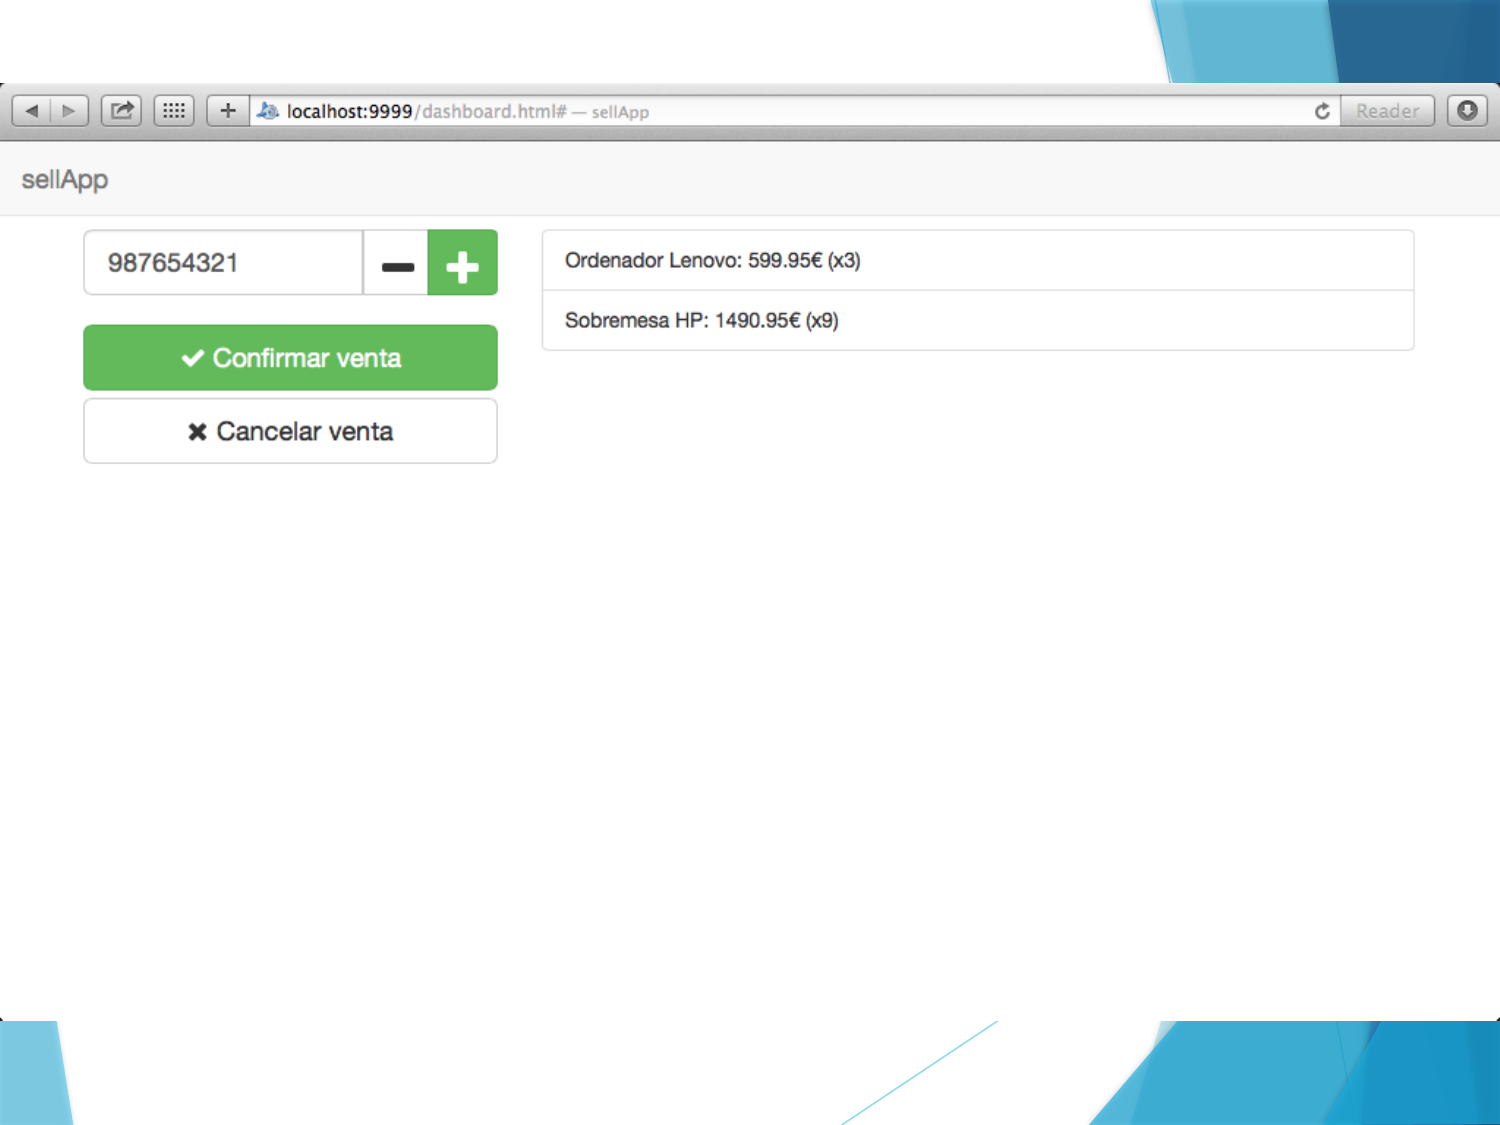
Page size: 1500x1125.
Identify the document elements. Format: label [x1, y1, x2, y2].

picture [0, 82, 1500, 1022]
